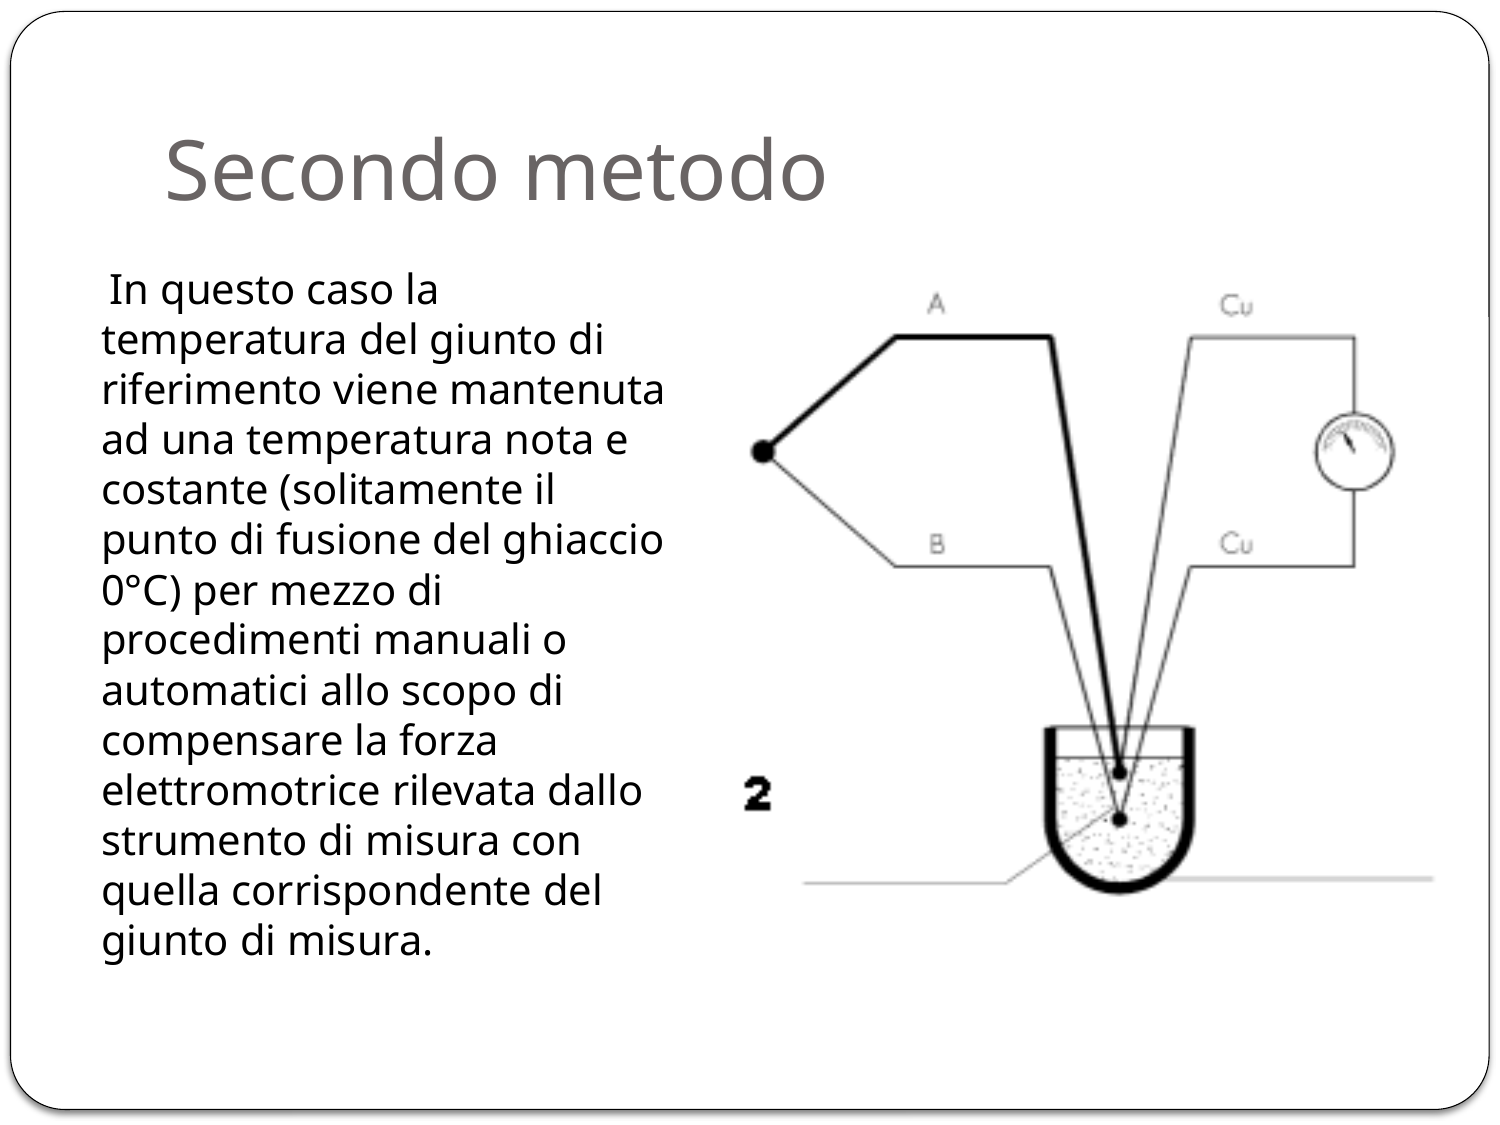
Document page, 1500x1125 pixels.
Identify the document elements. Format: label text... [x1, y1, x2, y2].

title Secondo metodo [150, 45, 1425, 233]
list In questo caso la temperatura del giunto di riferimento viene mantenuta ad una temperatura nota e costante (solitamente il punto di fusione del ghiaccio 0°C) per mezzo di procedimenti manuali o automatici allo scopo di compensare la forza elettromotrice rilevata dallo strumento di misura con quella corrispondente del giunto di misura. [41, 255, 693, 1083]
picture [720, 278, 1459, 918]
